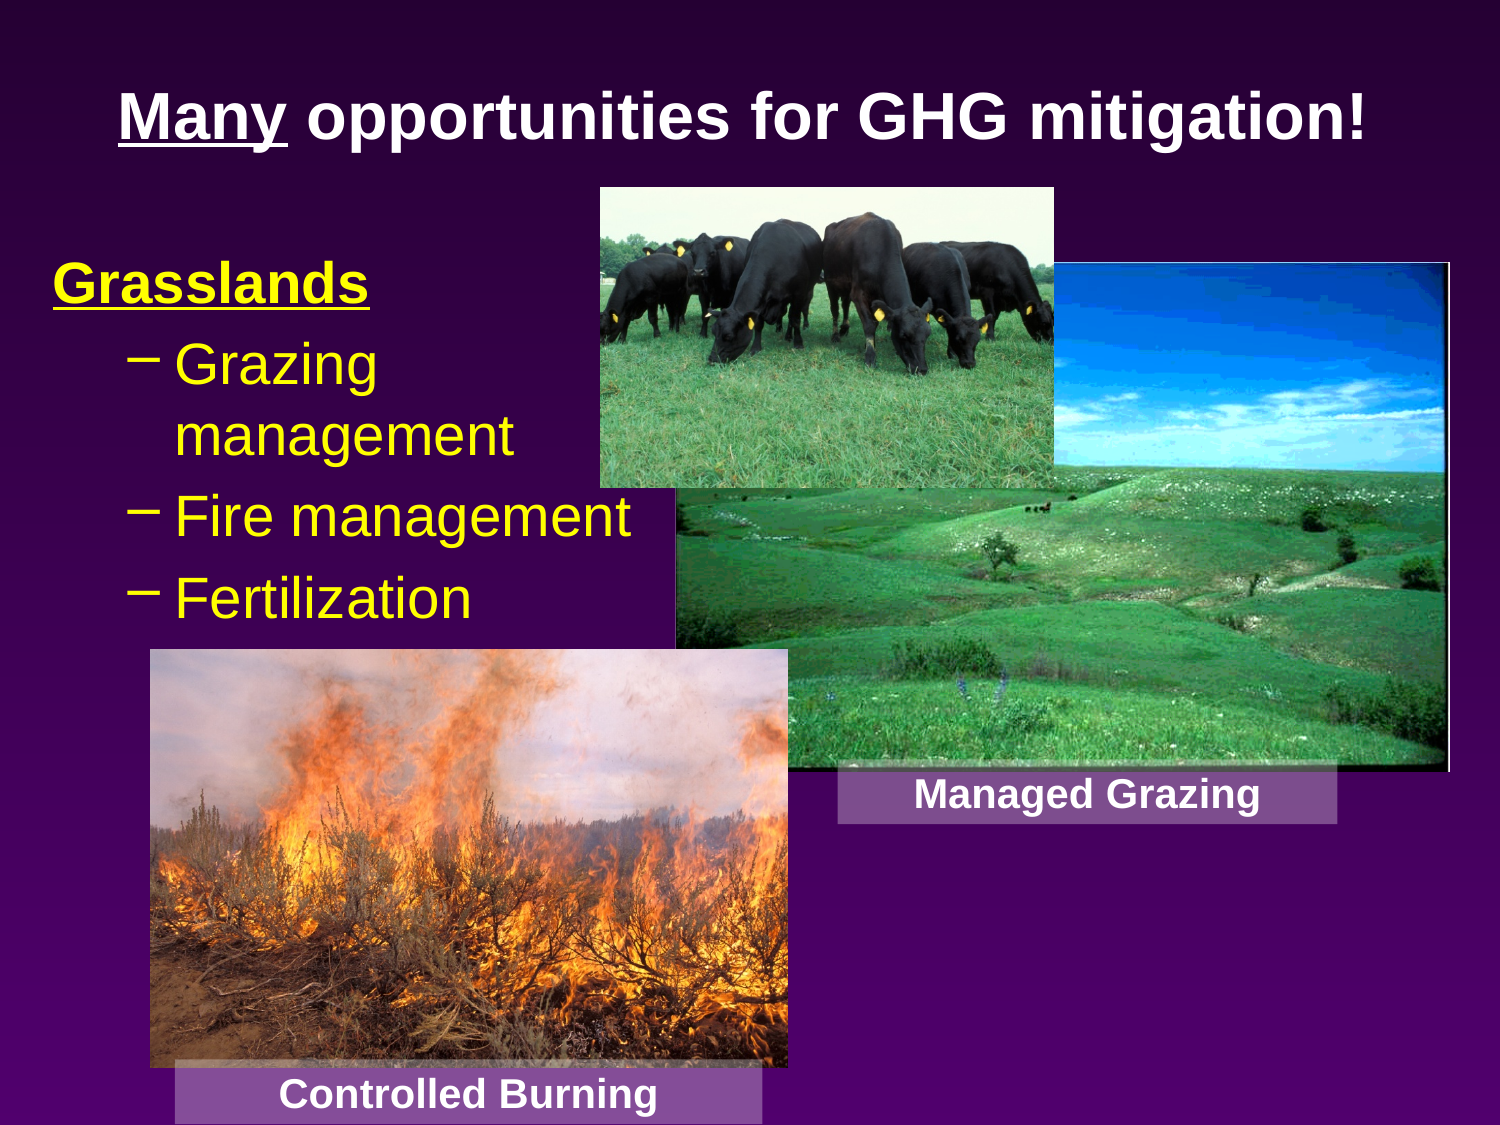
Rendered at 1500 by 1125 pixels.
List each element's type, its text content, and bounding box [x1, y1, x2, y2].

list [675, 262, 1451, 772]
picture [599, 187, 1054, 488]
text_box Managed Grazing [837, 780, 1338, 825]
title Many opportunities for GHG mitigation! [49, 37, 1438, 188]
text_box Controlled Burning [174, 1077, 763, 1125]
list Grasslands Grazing management Fire management Fertilization [37, 237, 663, 913]
picture [149, 649, 788, 1068]
